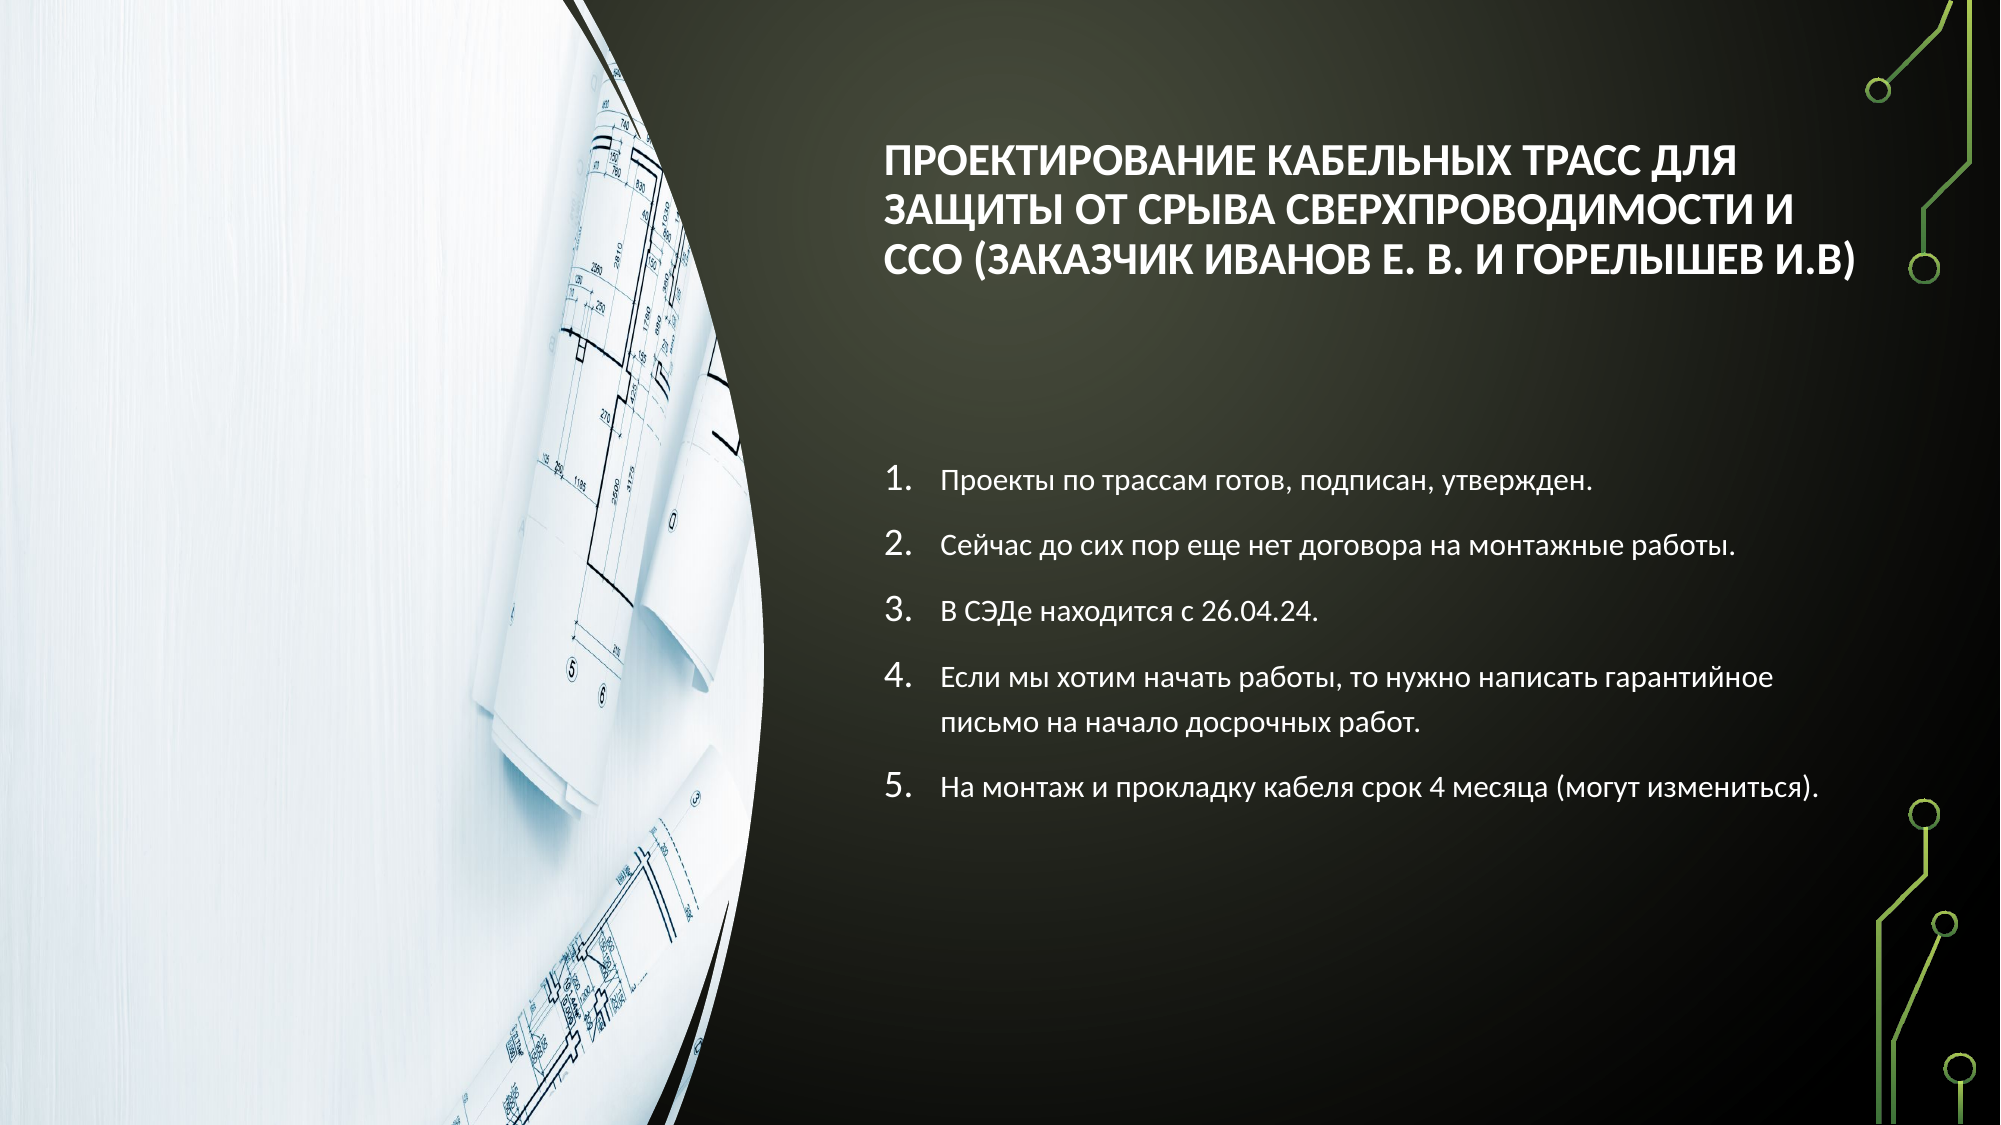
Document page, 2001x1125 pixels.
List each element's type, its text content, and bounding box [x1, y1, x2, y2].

title Проектирование кабельных трасс для защиты от срыва сверхпроводимости и ССО (Заказчик Иванов Е. В. и Горелышев И.В) [869, 53, 1895, 347]
picture [0, 0, 765, 1125]
list Проекты по трассам готов, подписан, утвержден. Сейчас до сих пор еще нет договора на монтажные работы. В СЭДе находится с 26.04.24. Если мы хотим начать работы, то нужно написать гарантийное письмо на начало досрочных работ. На монтаж и прокладку кабеля срок 4 месяца (могут измениться). [869, 443, 1895, 1016]
